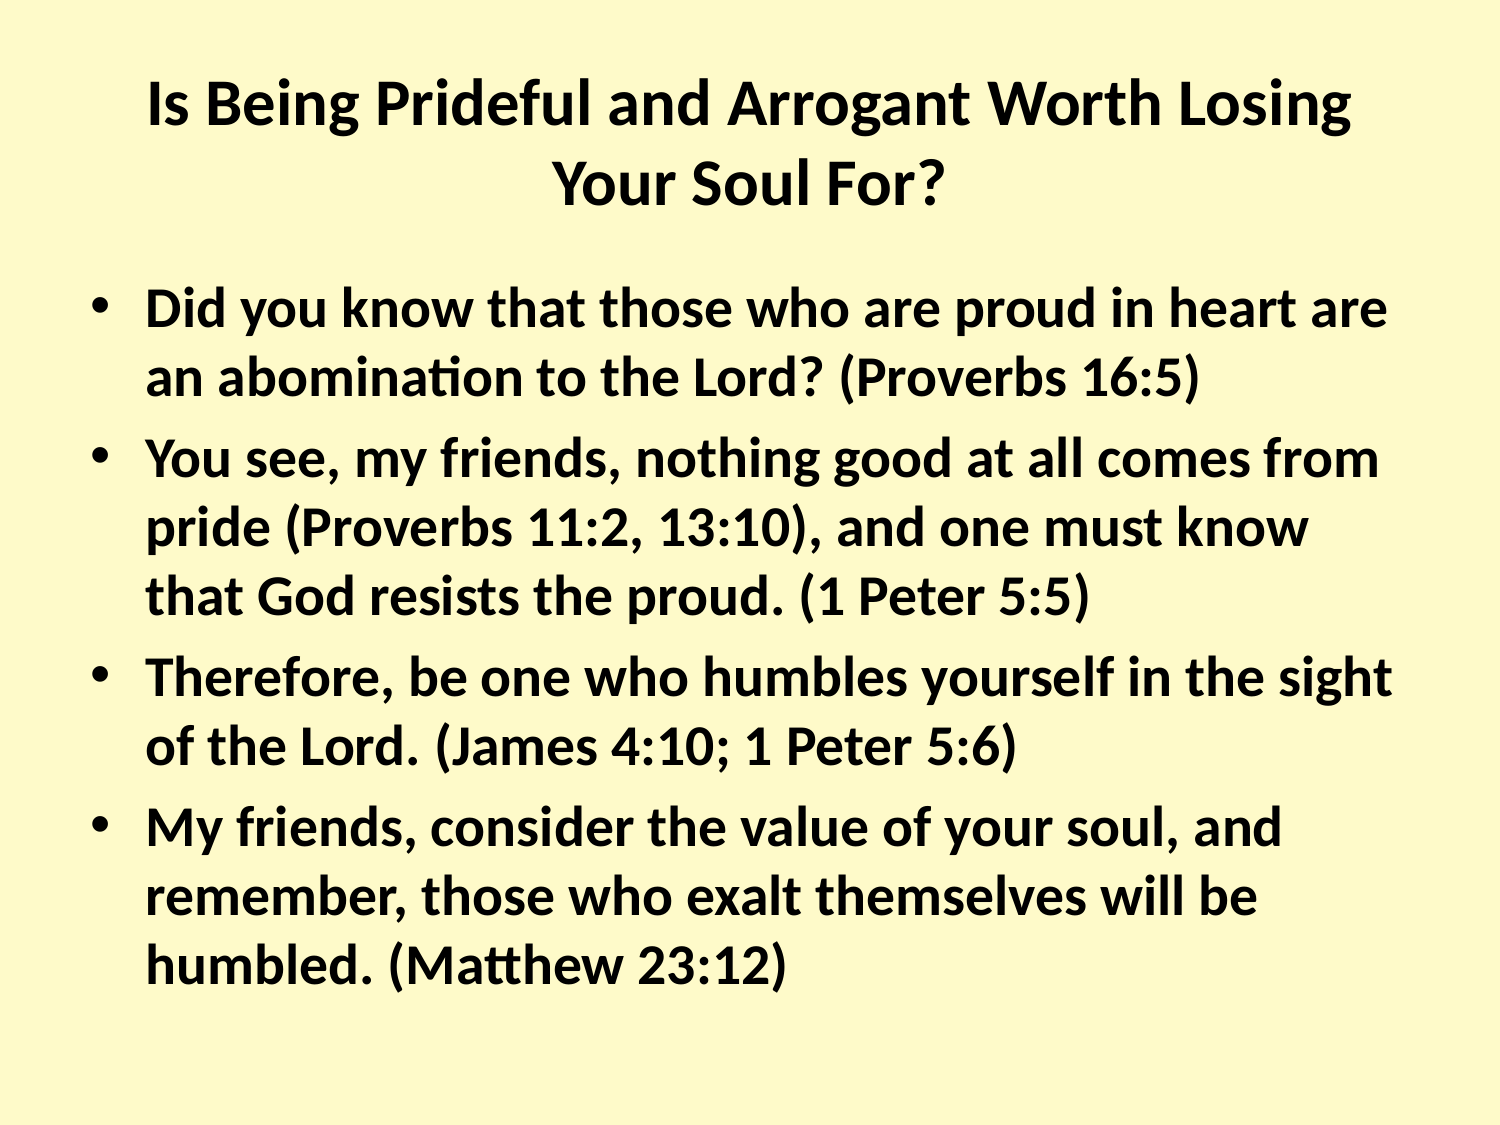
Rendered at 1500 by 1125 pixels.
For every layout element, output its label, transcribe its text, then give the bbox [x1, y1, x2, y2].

list Did you know that those who are proud in heart are an abomination to the Lord? (Proverbs 16:5) You see, my friends, nothing good at all comes from pride (Proverbs 11:2, 13:10), and one must know that God resists the proud. (1 Peter 5:5) Therefore, be one who humbles yourself in the sight of the Lord. (James 4:10; 1 Peter 5:6) My friends, consider the value of your soul, and remember, those who exalt themselves will be humbled. (Matthew 23:12) [75, 262, 1425, 1005]
title Is Being Prideful and Arrogant Worth Losing Your Soul For? [75, 45, 1425, 233]
